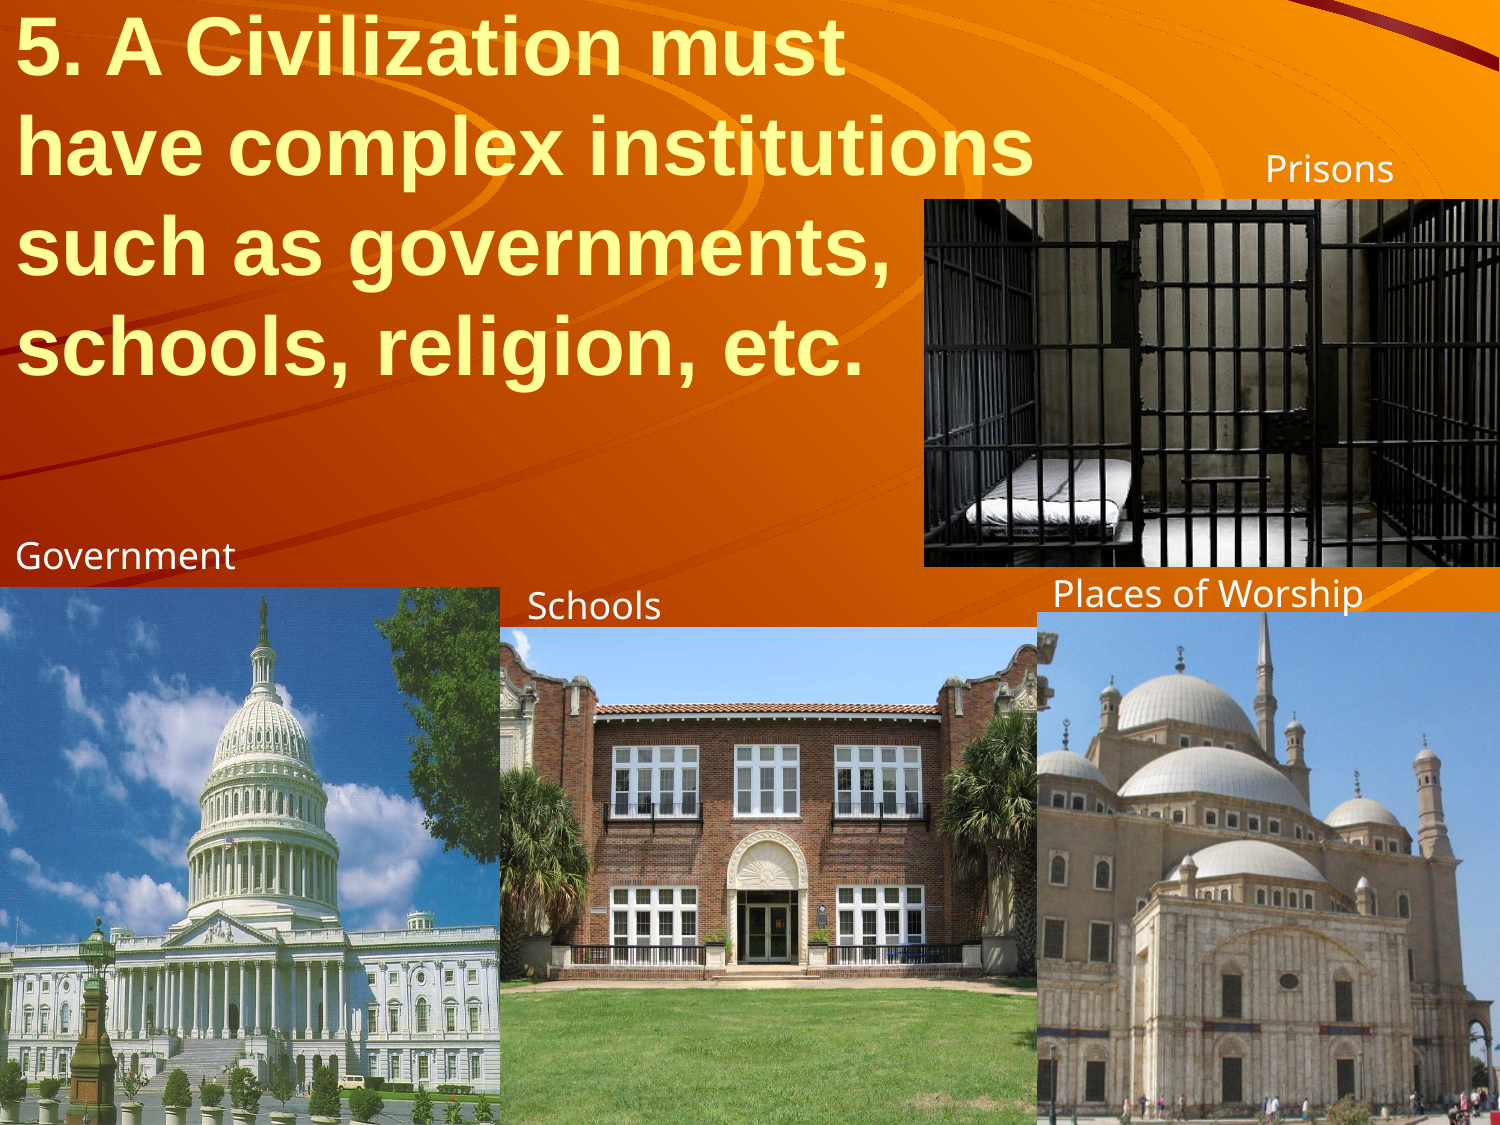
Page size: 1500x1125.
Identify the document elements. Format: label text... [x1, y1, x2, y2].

picture [0, 587, 1500, 1125]
picture [924, 199, 1500, 567]
title 5. A Civilization must have complex institutions such as governments, schools, religion, etc. [0, 24, 1350, 500]
text_box Places of Worship [1037, 575, 1475, 611]
text_box Schools [512, 574, 800, 626]
text_box Prisons [1250, 137, 1500, 198]
text_box Government [0, 524, 363, 585]
